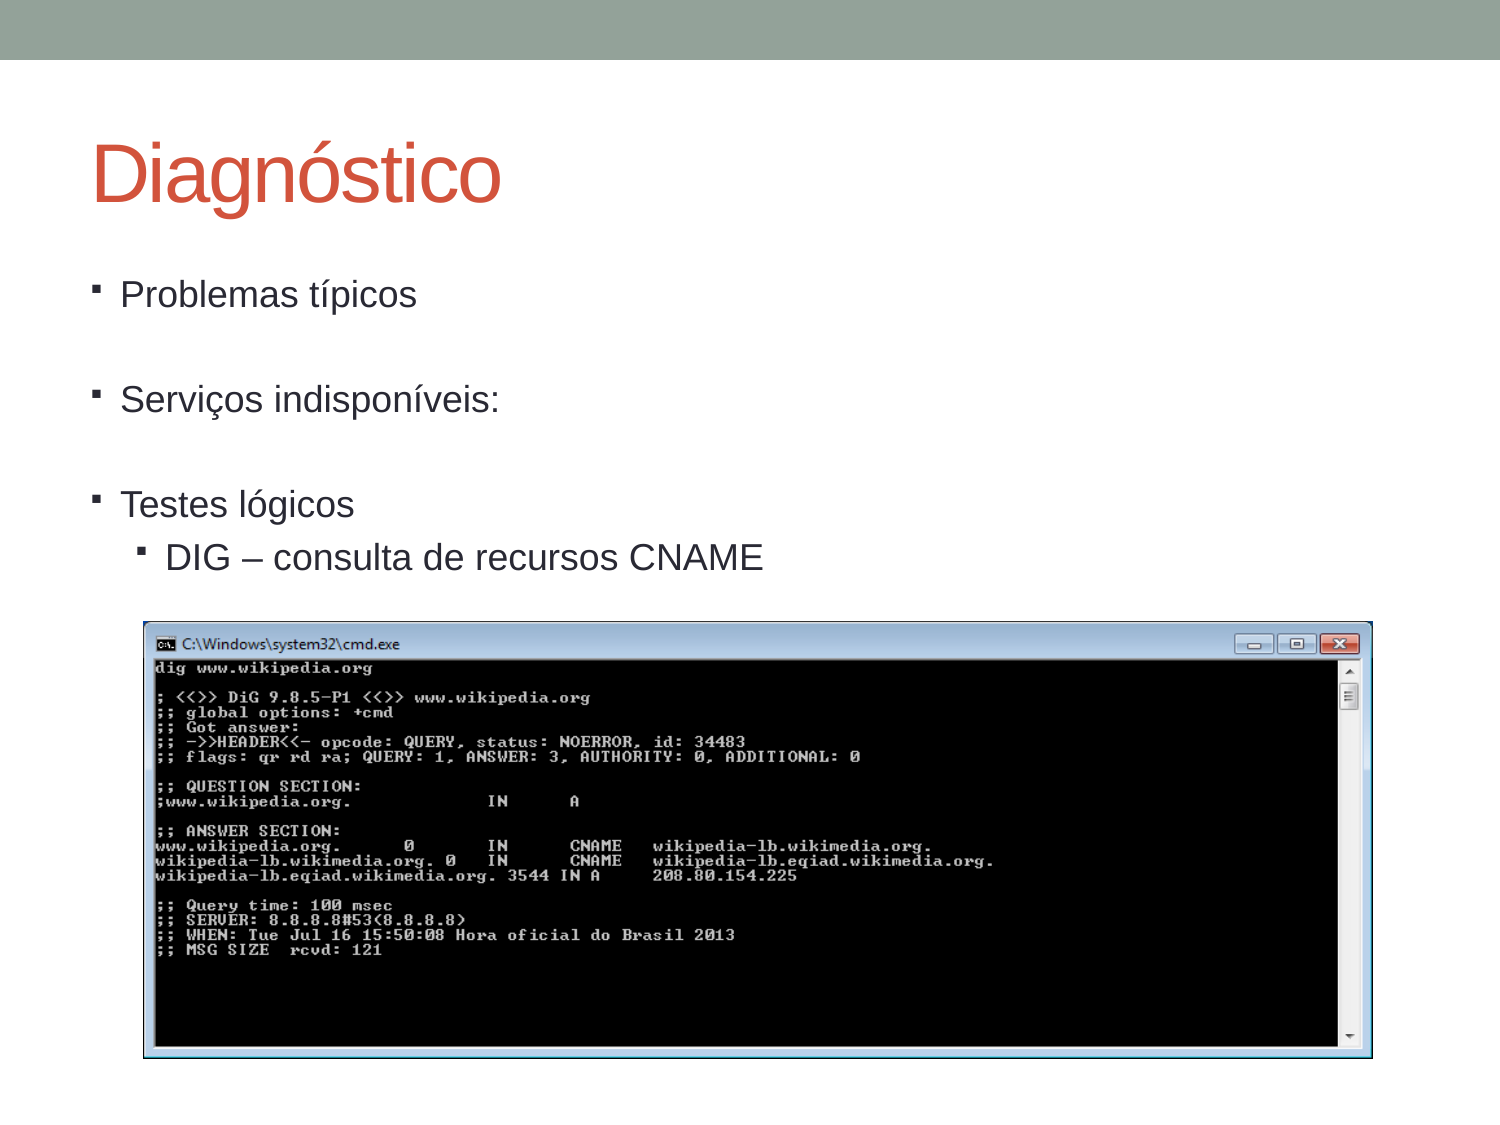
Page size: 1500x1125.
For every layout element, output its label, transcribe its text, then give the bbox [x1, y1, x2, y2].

picture [143, 621, 1373, 1059]
list Problemas típicos Serviços indisponíveis: Testes lógicos DIG – consulta de recursos CNAME [75, 262, 1425, 1063]
title Diagnóstico [75, 87, 1425, 250]
